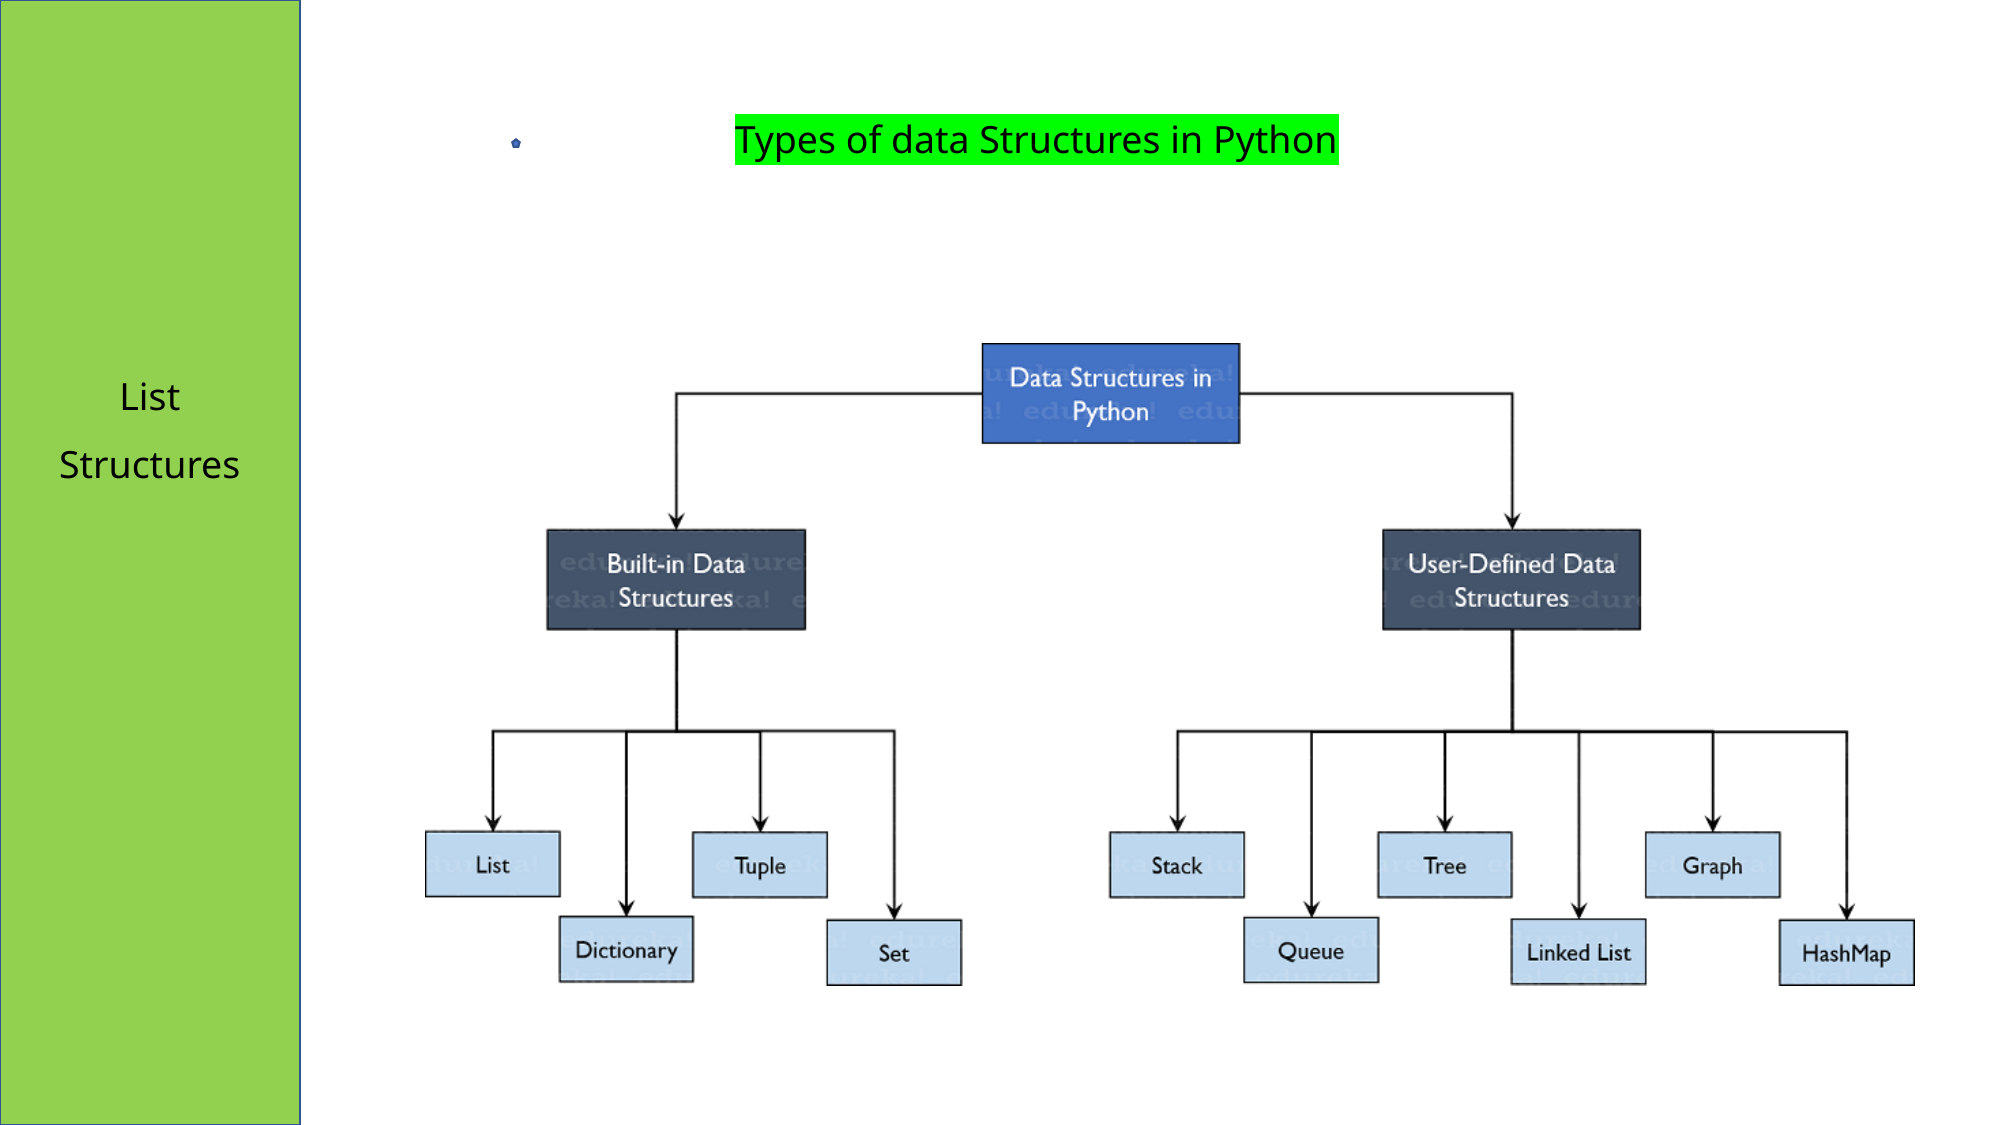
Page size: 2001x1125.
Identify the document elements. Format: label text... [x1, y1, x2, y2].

text_box List Structures [23, 343, 277, 493]
text_box [0, 0, 301, 1125]
picture [425, 343, 1916, 986]
text_box Types of data Structures in Python [720, 109, 1531, 169]
text_box [511, 138, 521, 148]
